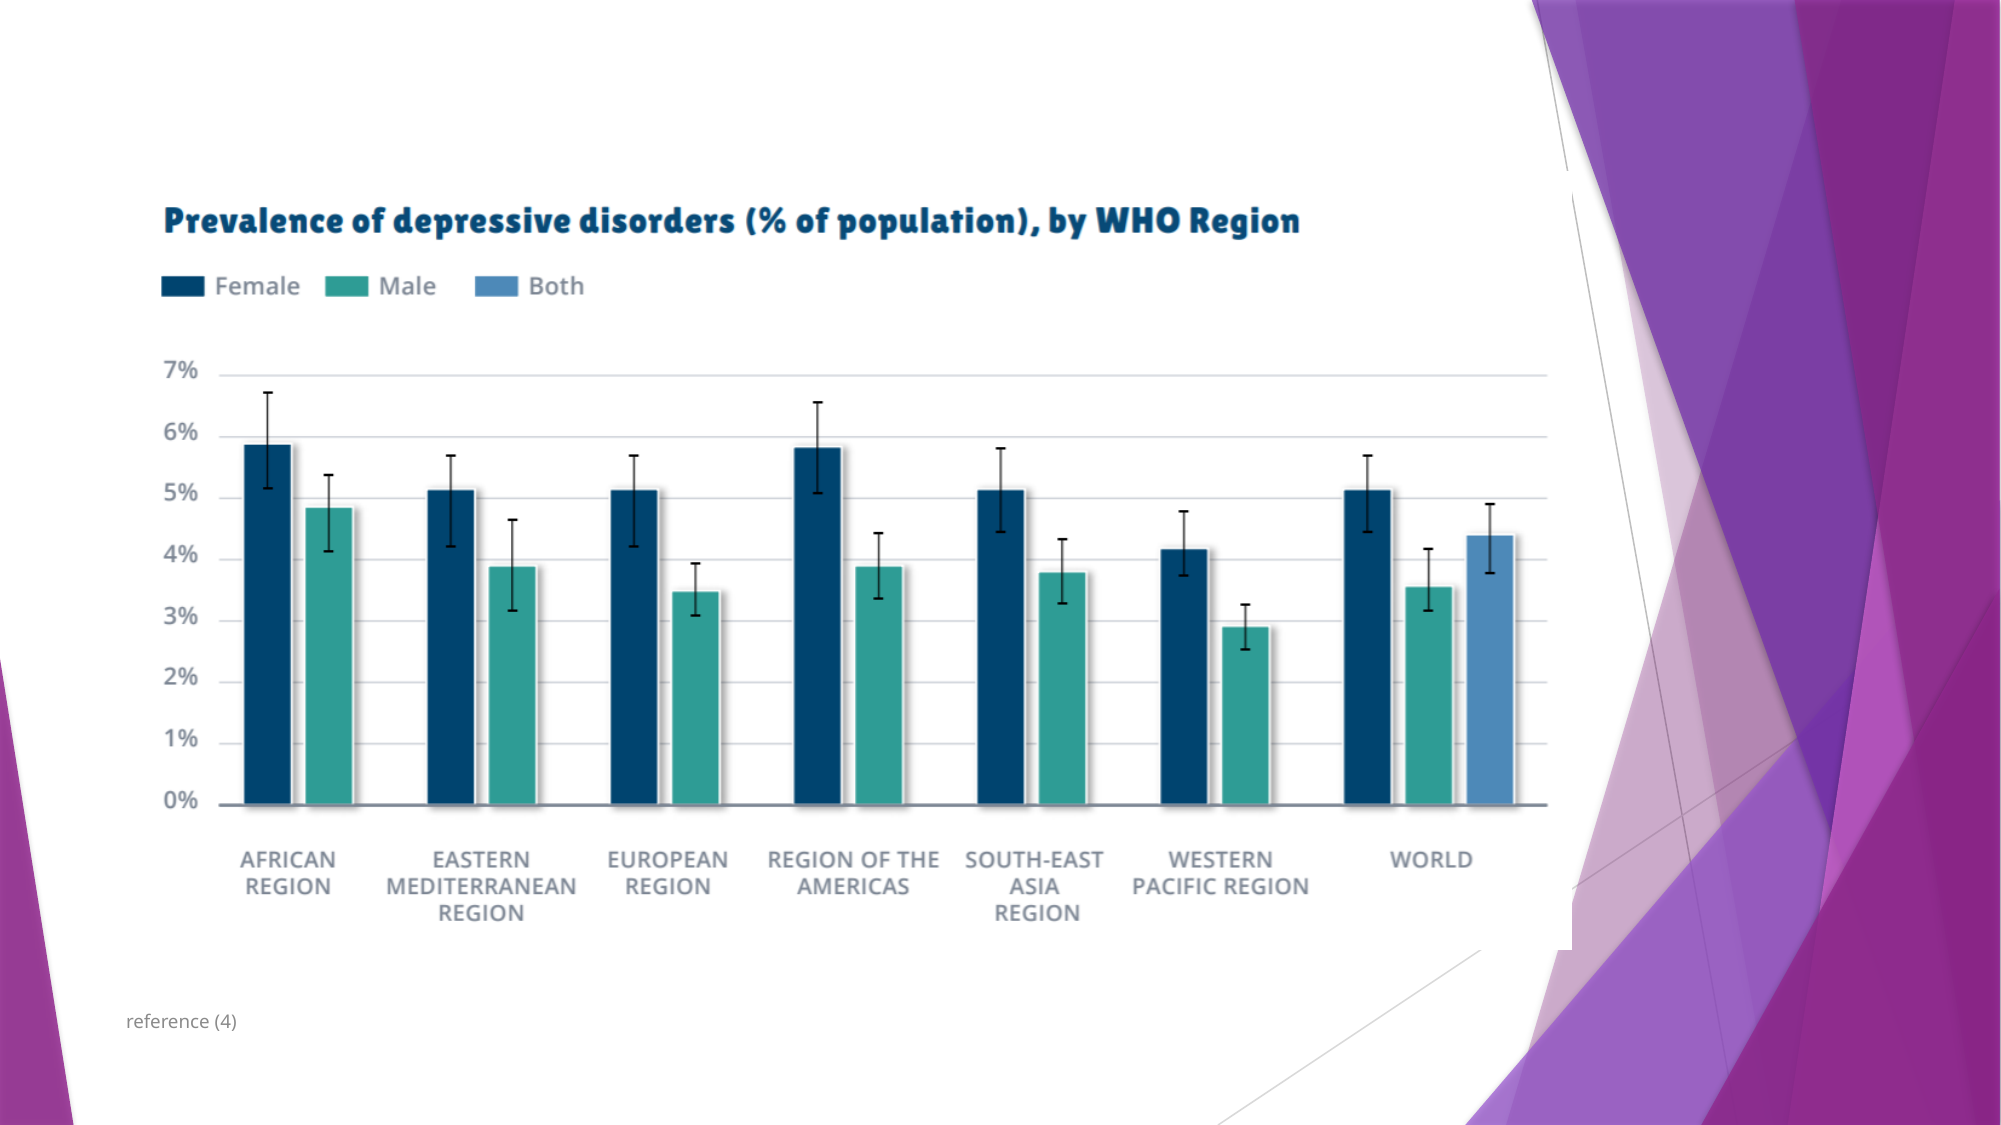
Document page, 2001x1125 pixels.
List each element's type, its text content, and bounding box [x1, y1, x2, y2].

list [112, 171, 1572, 951]
footer reference (4) [111, 991, 1145, 1051]
